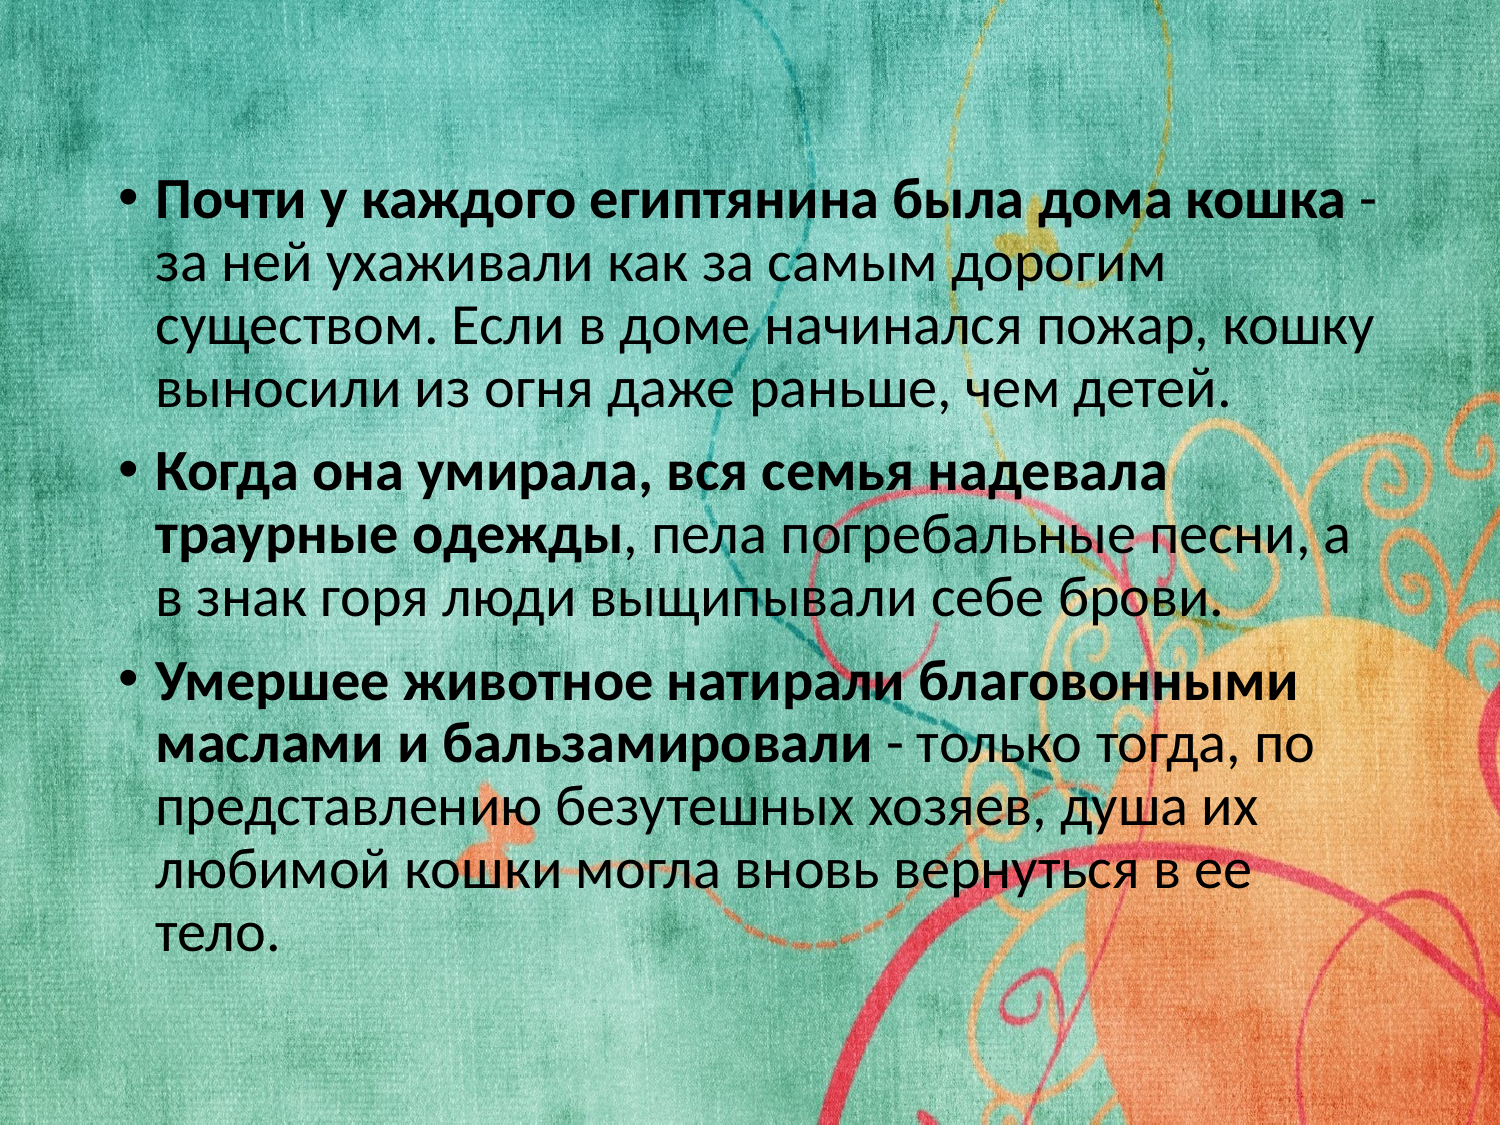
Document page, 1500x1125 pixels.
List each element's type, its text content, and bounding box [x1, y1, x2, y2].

list Почти у каждого египтянина была дома кошка - за ней ухаживали как за самым дорогим существом. Если в доме начинался пожар, кошку выносили из огня даже раньше, чем детей. Когда она умирала, вся семья надевала траурные одежды, пела погребальные песни, а в знак горя люди выщипывали себе брови. Умершее животное натирали благовонными маслами и бальзамировали - только тогда, по представлению безутешных хозяев, душа их любимой кошки могла вновь вернуться в ее тело. [103, 160, 1397, 1014]
picture [0, 0, 1500, 1125]
